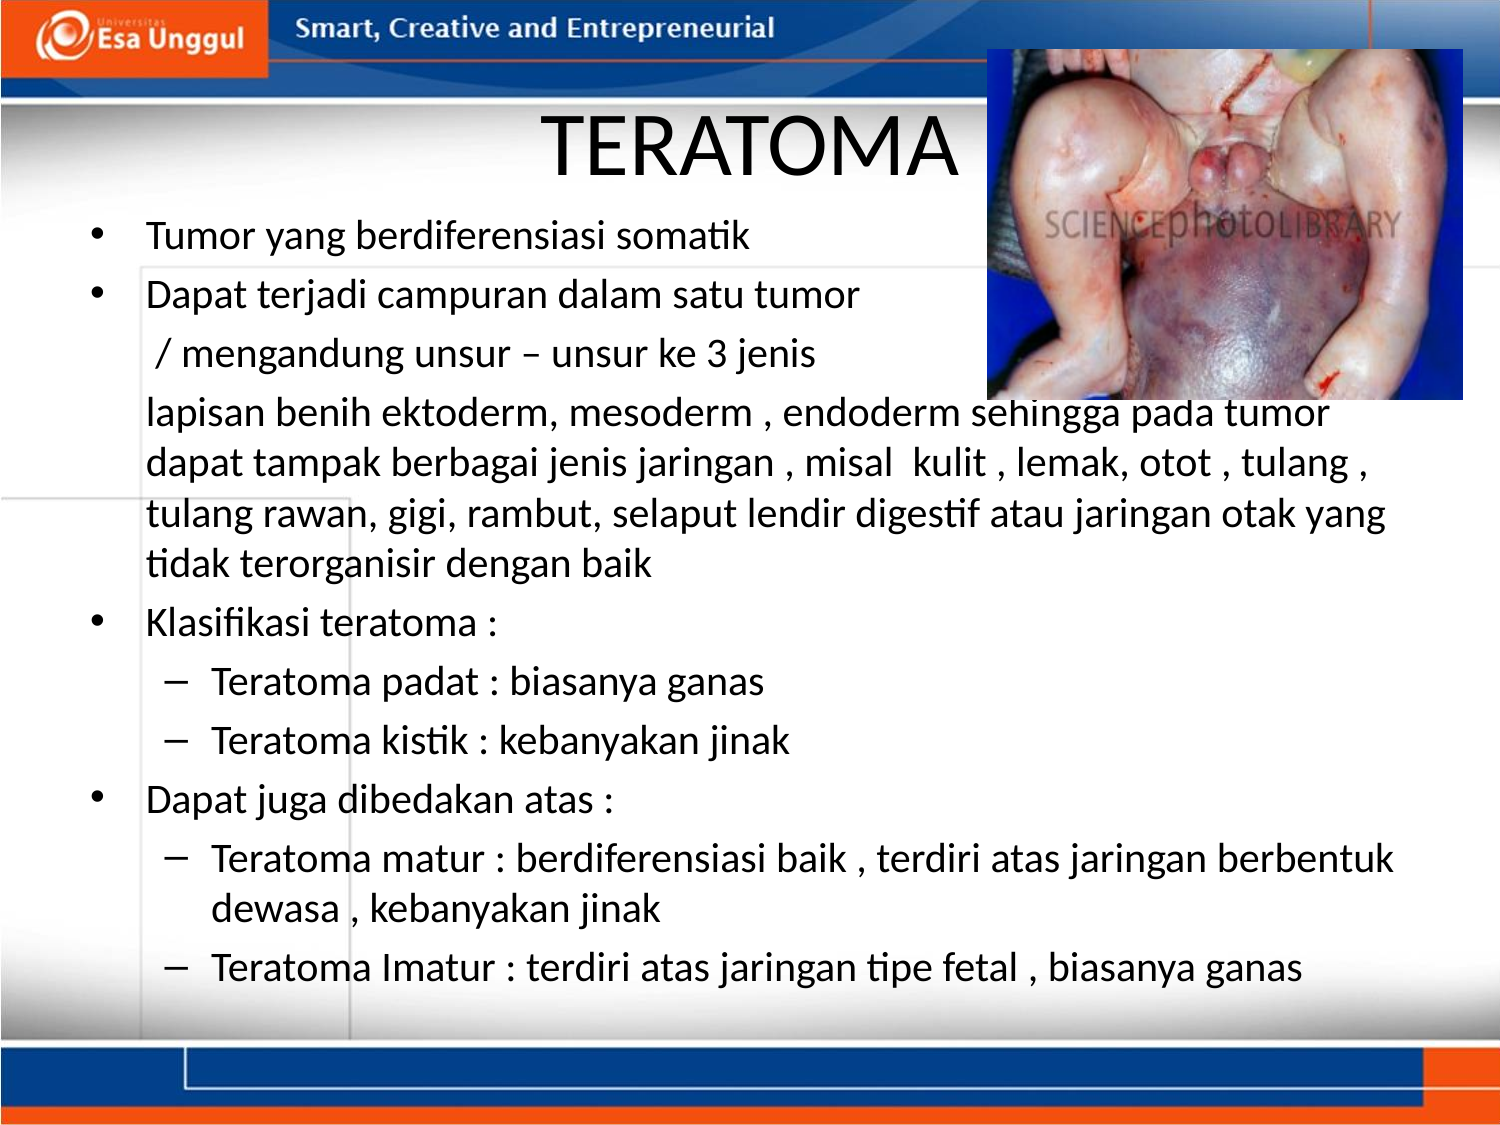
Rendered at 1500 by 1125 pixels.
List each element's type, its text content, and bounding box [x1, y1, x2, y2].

picture [0, 0, 1500, 1125]
title TERATOMA [75, 45, 1425, 200]
text_box [25, 0, 501, 165]
list Tumor yang berdiferensiasi somatik Dapat terjadi campuran dalam satu tumor / mengandung unsur – unsur ke 3 jenis lapisan benih ektoderm, mesoderm , endoderm sehingga pada tumor dapat tampak berbagai jenis jaringan , misal kulit , lemak, otot , tulang , tulang rawan, gigi, rambut, selaput lendir digestif atau jaringan otak yang tidak terorganisir dengan baik Klasifikasi teratoma : Teratoma padat : biasanya ganas Teratoma kistik : kebanyakan jinak Dapat juga dibedakan atas : Teratoma matur : berdiferensiasi baik , terdiri atas jaringan berbentuk dewasa , kebanyakan jinak Teratoma Imatur : terdiri atas jaringan tipe fetal , biasanya ganas [75, 200, 1425, 1005]
